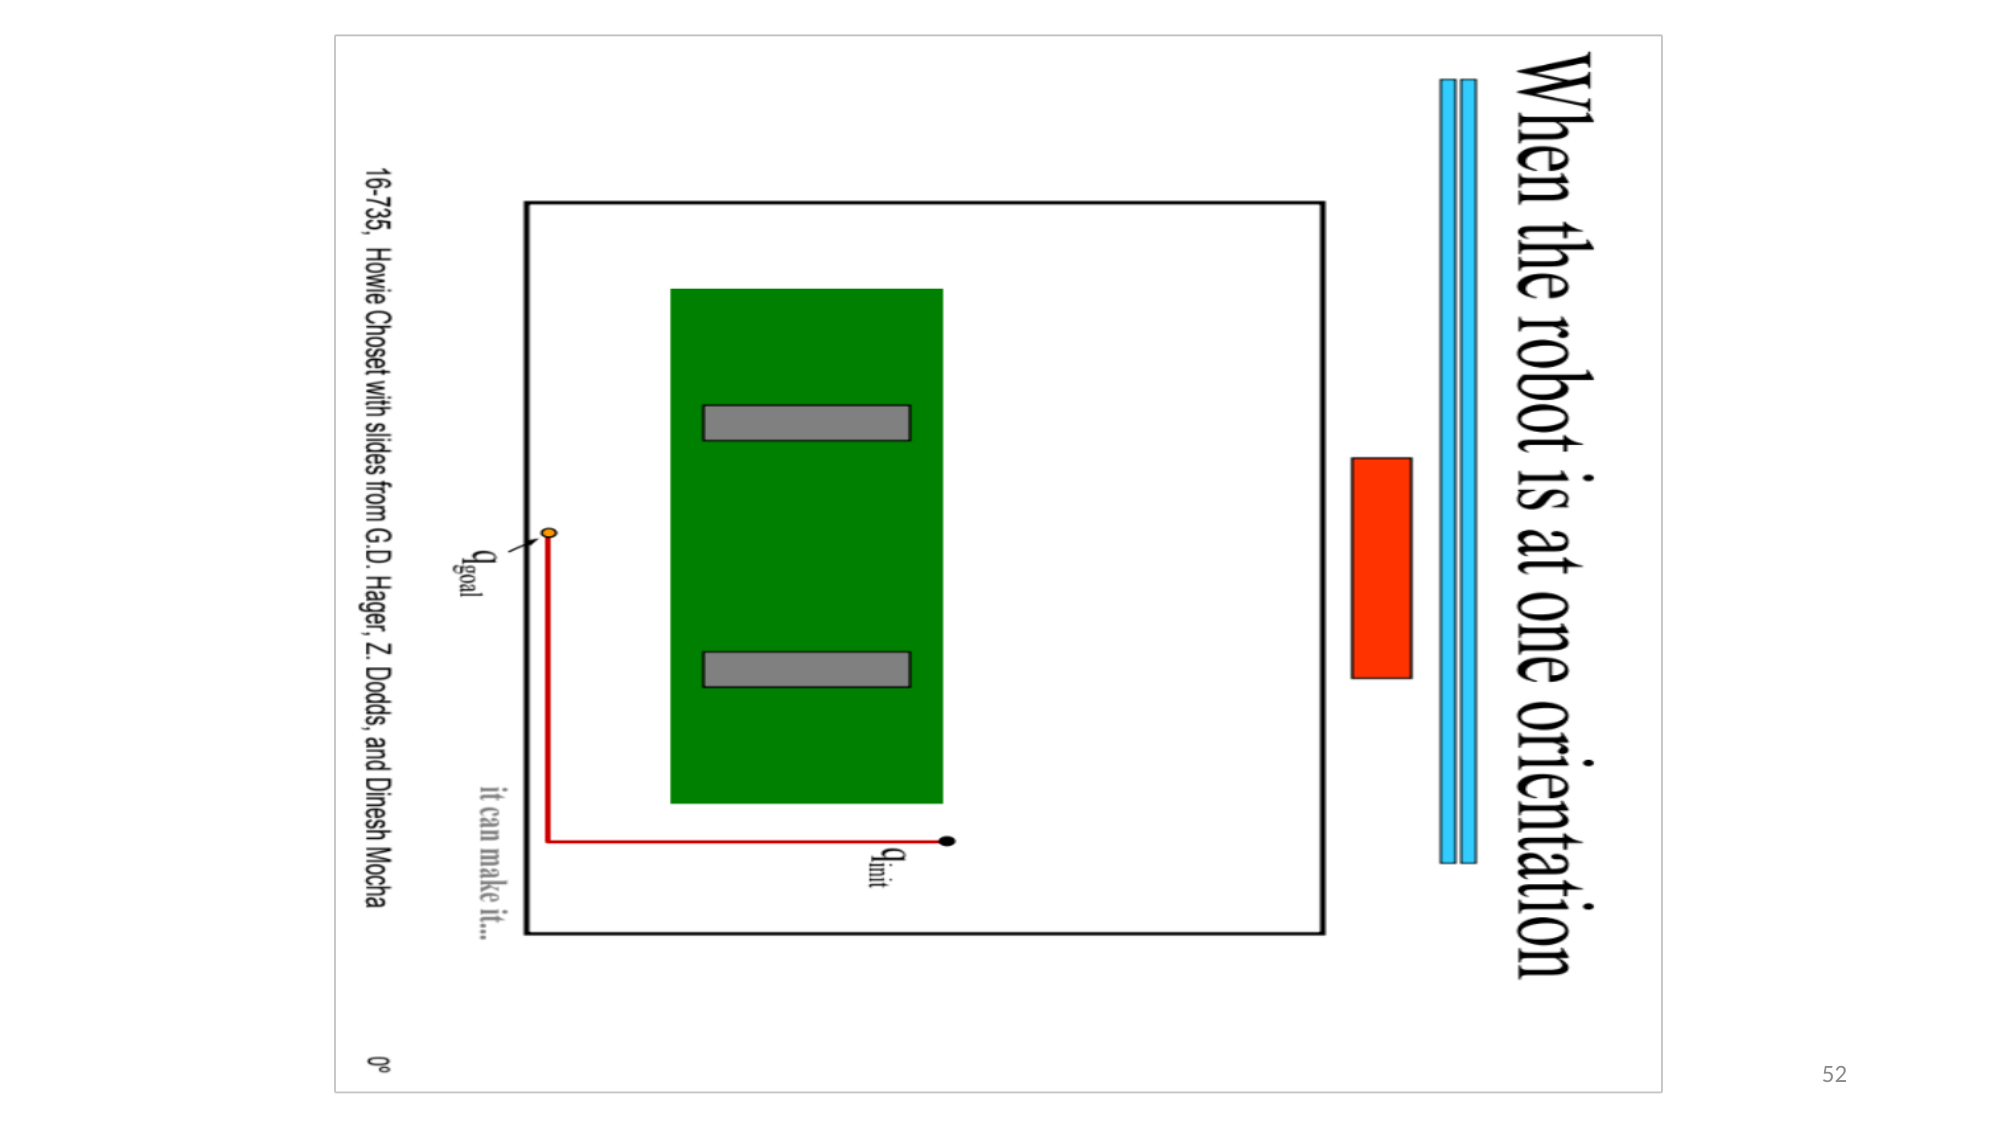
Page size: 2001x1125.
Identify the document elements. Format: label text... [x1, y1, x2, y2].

slide_number 52 [1580, 1042, 1863, 1103]
picture [420, 0, 1580, 1125]
